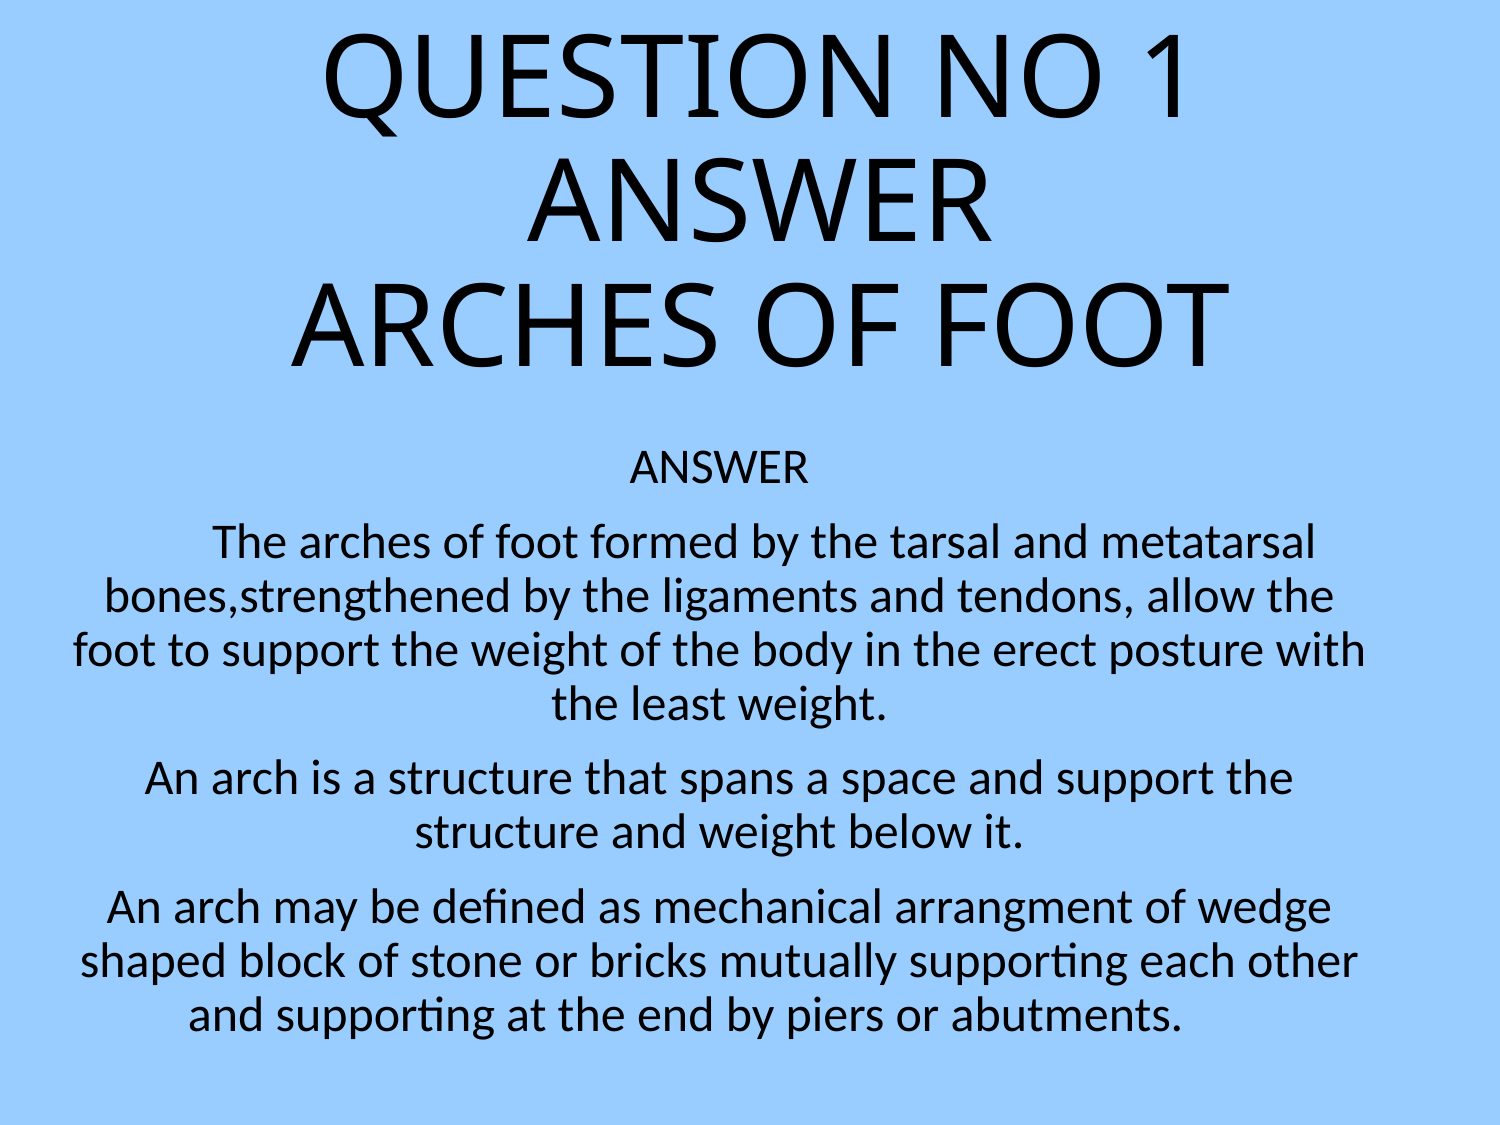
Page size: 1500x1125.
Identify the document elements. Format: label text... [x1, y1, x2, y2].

title QUESTION NO 1 ANSWER ARCHES OF FOOT [112, 7, 1411, 399]
subtitle ANSWER The arches of foot formed by the tarsal and metatarsal bones,strengthened by the ligaments and tendons, allow the foot to support the weight of the body in the erect posture with the least weight. An arch is a structure that spans a space and support the structure and weight below it. An arch may be defined as mechanical arrangment of wedge shaped block of stone or bricks mutually supporting each other and supporting at the end by piers or abutments. [53, 432, 1387, 1118]
